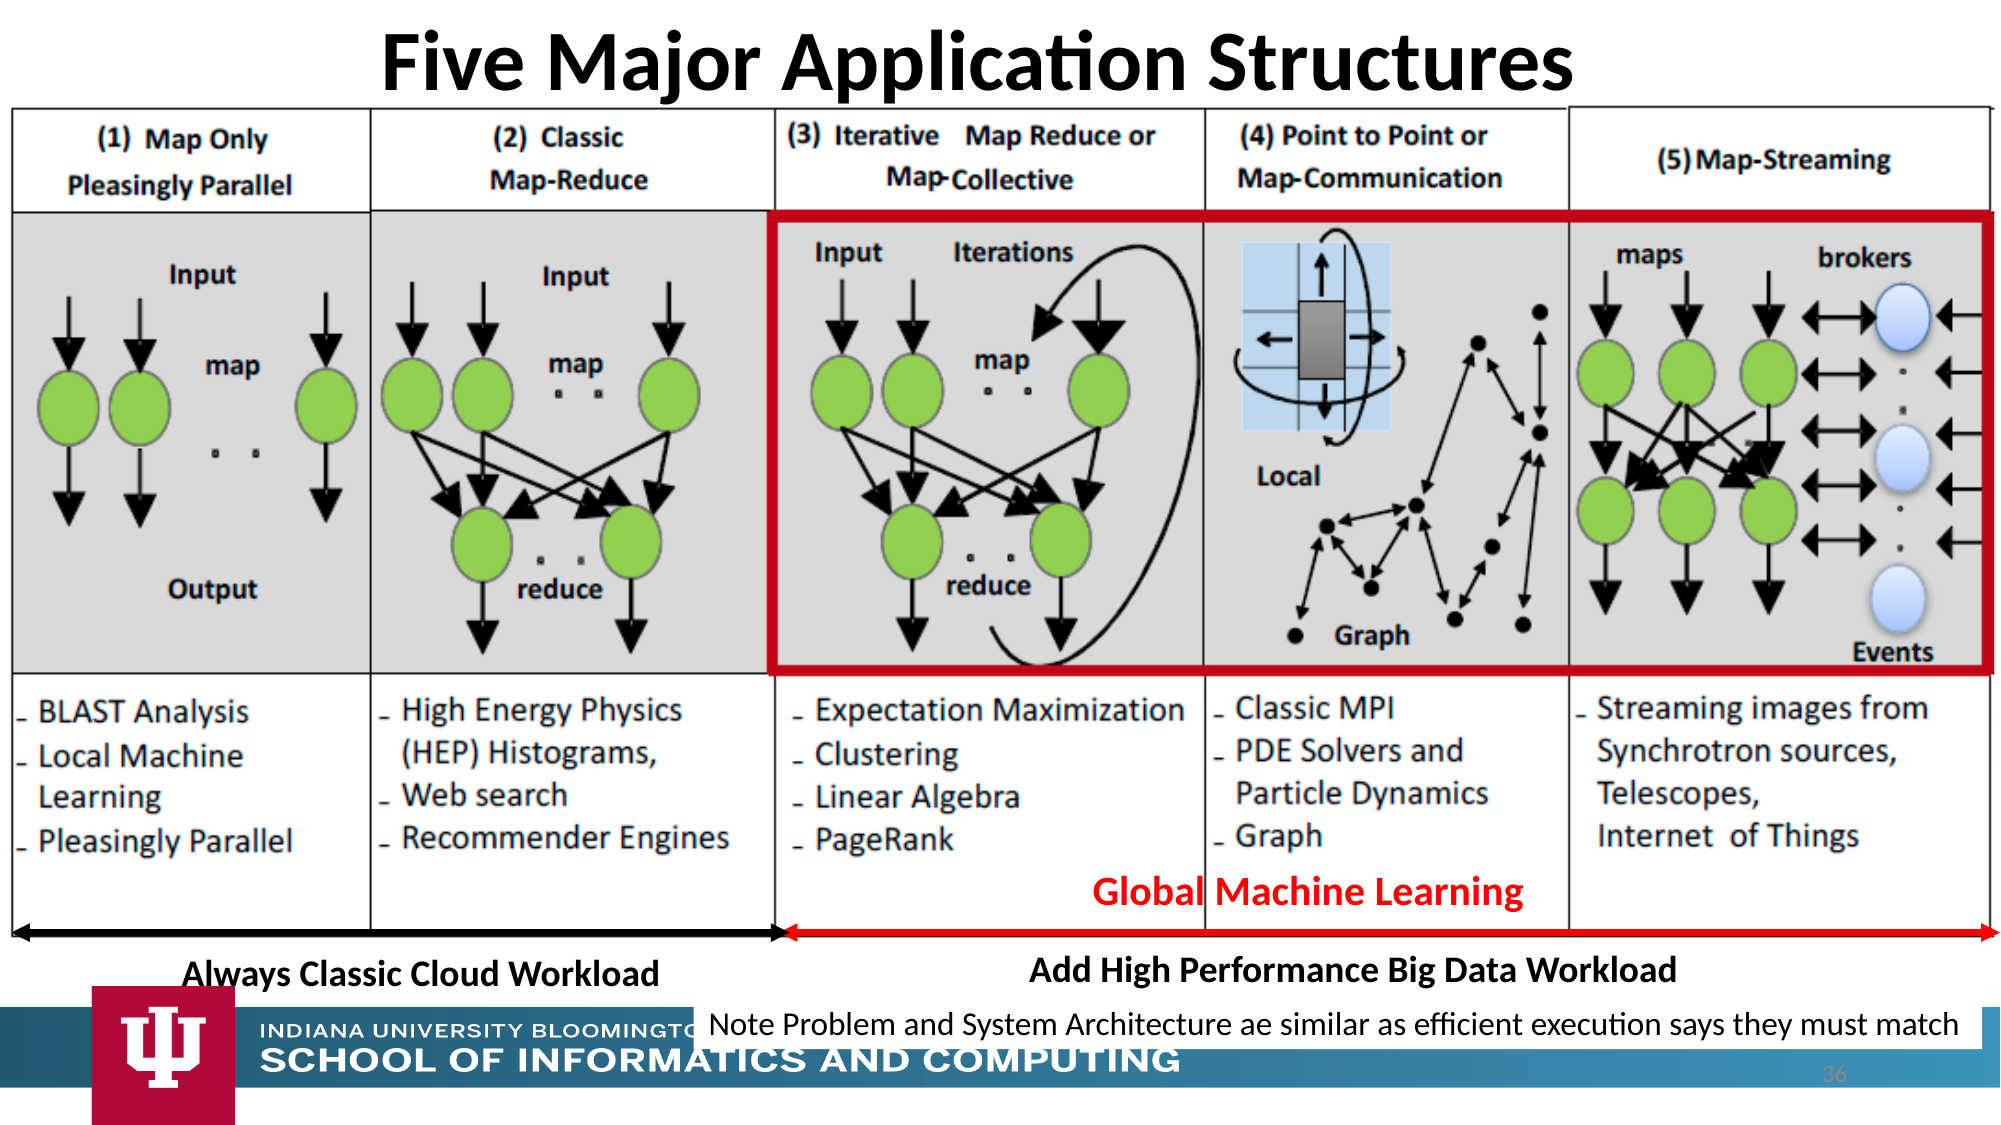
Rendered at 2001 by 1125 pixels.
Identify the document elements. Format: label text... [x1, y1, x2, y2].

picture [0, 986, 2000, 1125]
text_box Note Problem and System Architecture ae similar as efficient execution says they must match [693, 994, 1983, 1050]
slide_number 36 [1412, 1042, 1863, 1103]
title Five Major Application Structures [366, 8, 1720, 81]
text_box Add High Performance Big Data Workload [1014, 957, 1765, 997]
text_box Always Classic Cloud Workload [166, 957, 689, 1002]
picture [5, 81, 1995, 957]
